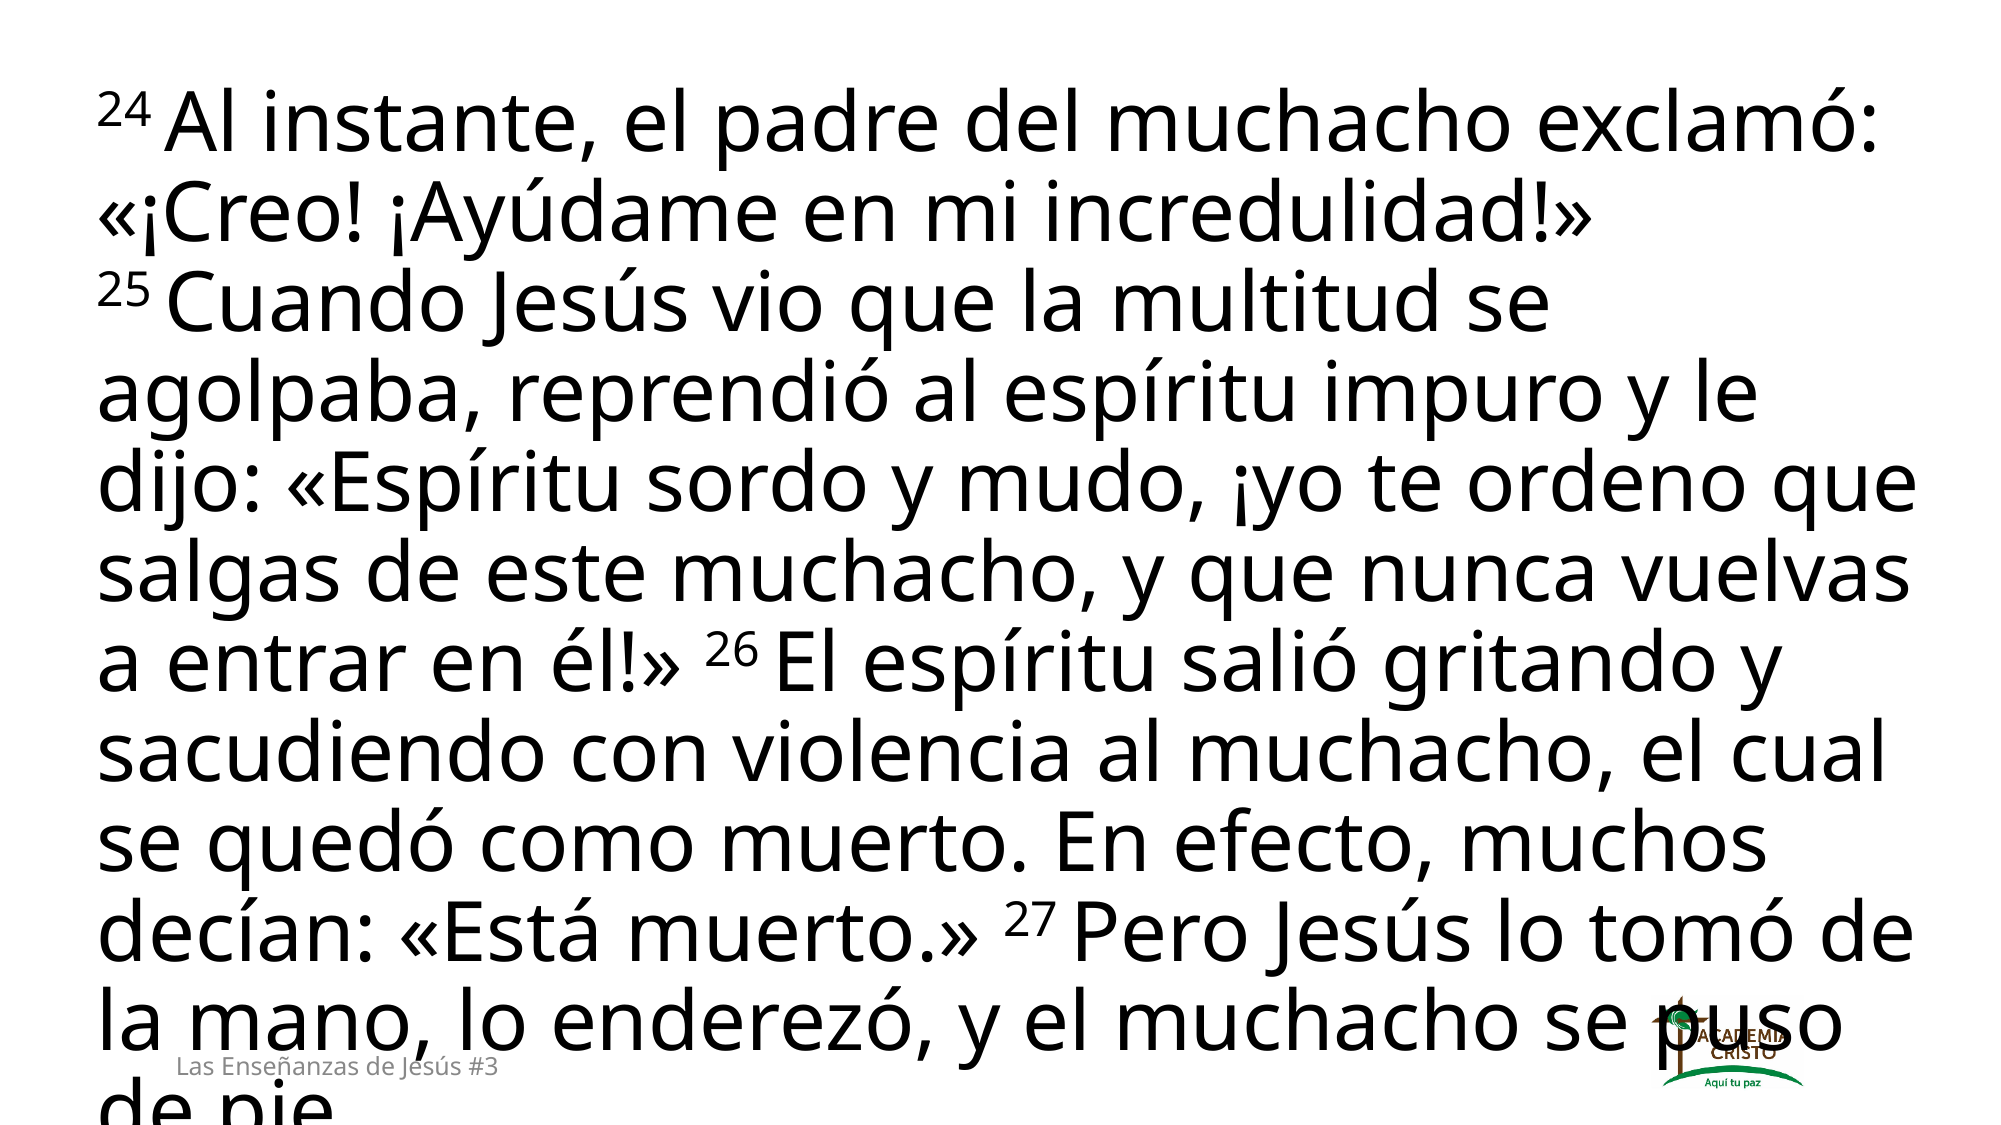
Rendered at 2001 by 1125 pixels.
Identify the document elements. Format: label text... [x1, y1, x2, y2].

list 24 Al instante, el padre del muchacho exclamó: «¡Creo! ¡Ayúdame en mi incredulidad!» 25 Cuando Jesús vio que la multitud se agolpaba, reprendió al espíritu impuro y le dijo: «Espíritu sordo y mudo, ¡yo te ordeno que salgas de este muchacho, y que nunca vuelvas a entrar en él!» 26 El espíritu salió gritando y sacudiendo con violencia al muchacho, el cual se quedó como muerto. En efecto, muchos decían: «Está muerto.» 27 Pero Jesús lo tomó de la mano, lo enderezó, y el muchacho se puso de pie. [81, 72, 1945, 892]
footer Las Enseñanzas de Jesús #3 [0, 1035, 675, 1096]
picture [1642, 989, 1814, 1103]
